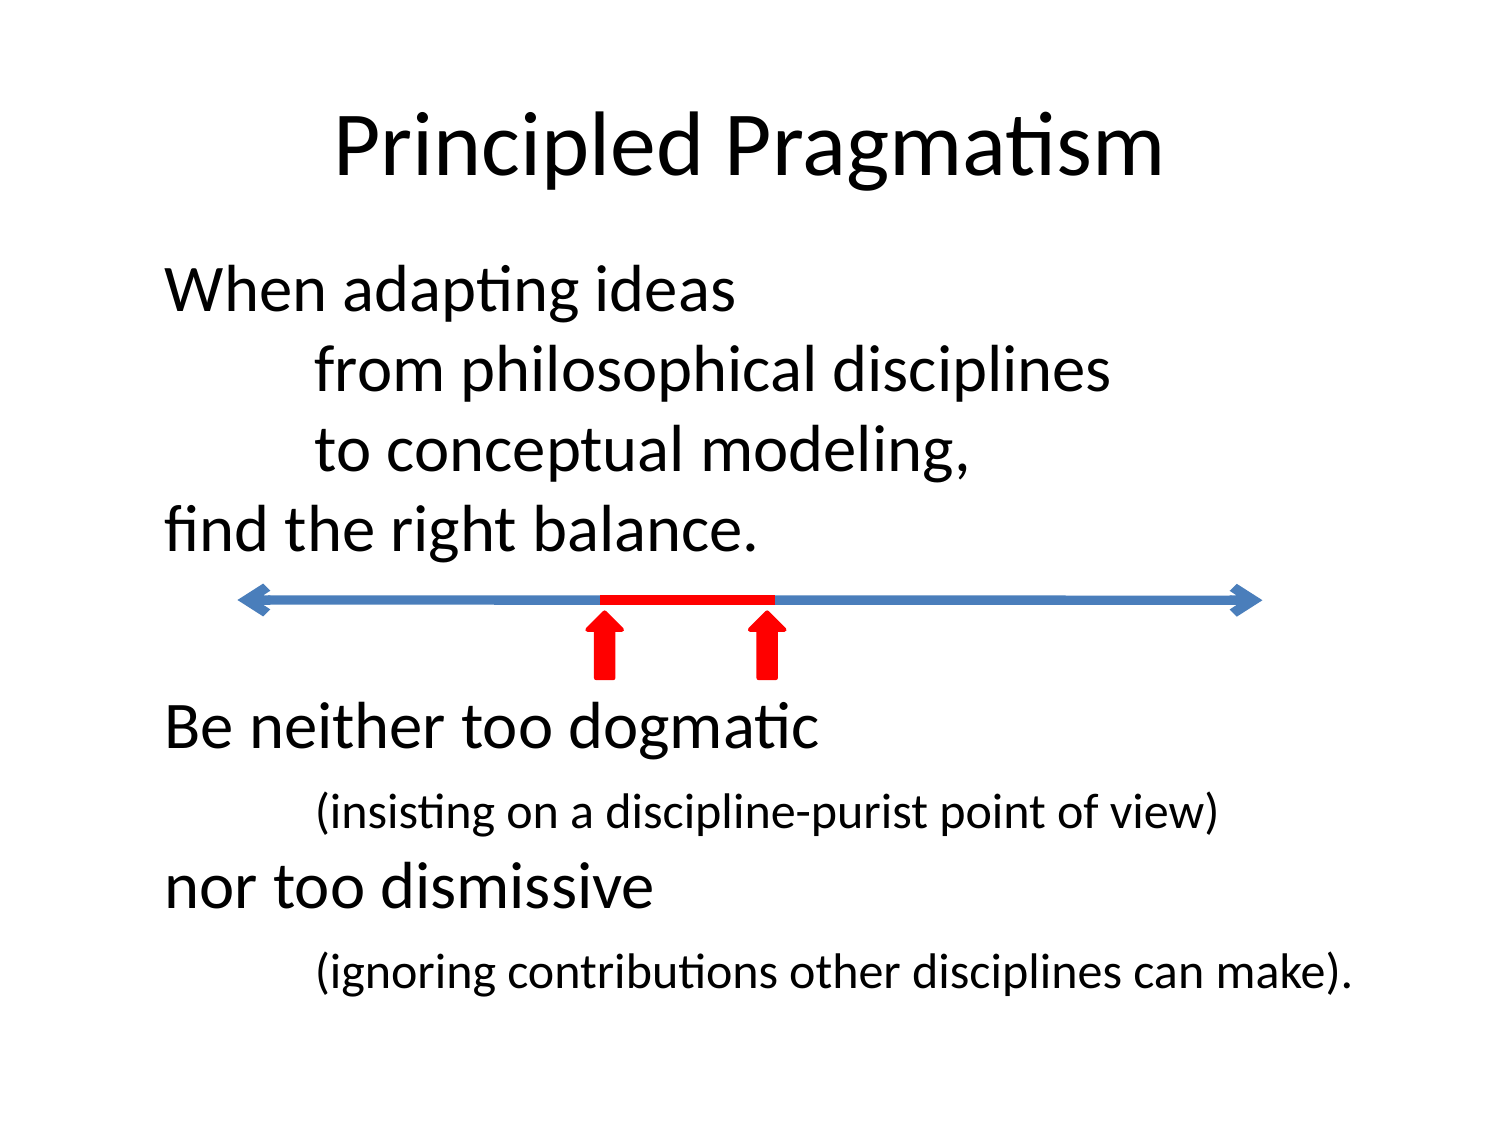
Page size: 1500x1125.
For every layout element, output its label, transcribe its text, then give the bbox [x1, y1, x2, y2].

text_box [237, 599, 1263, 679]
title Principled Pragmatism [75, 45, 1425, 233]
text_box When adapting ideas from philosophical disciplines to conceptual modeling, find the right balance. [150, 237, 1175, 573]
text_box Be neither too dogmatic (insisting on a discipline-purist point of view) nor too dismissive (ignoring contributions other disciplines can make). [150, 674, 1388, 1010]
